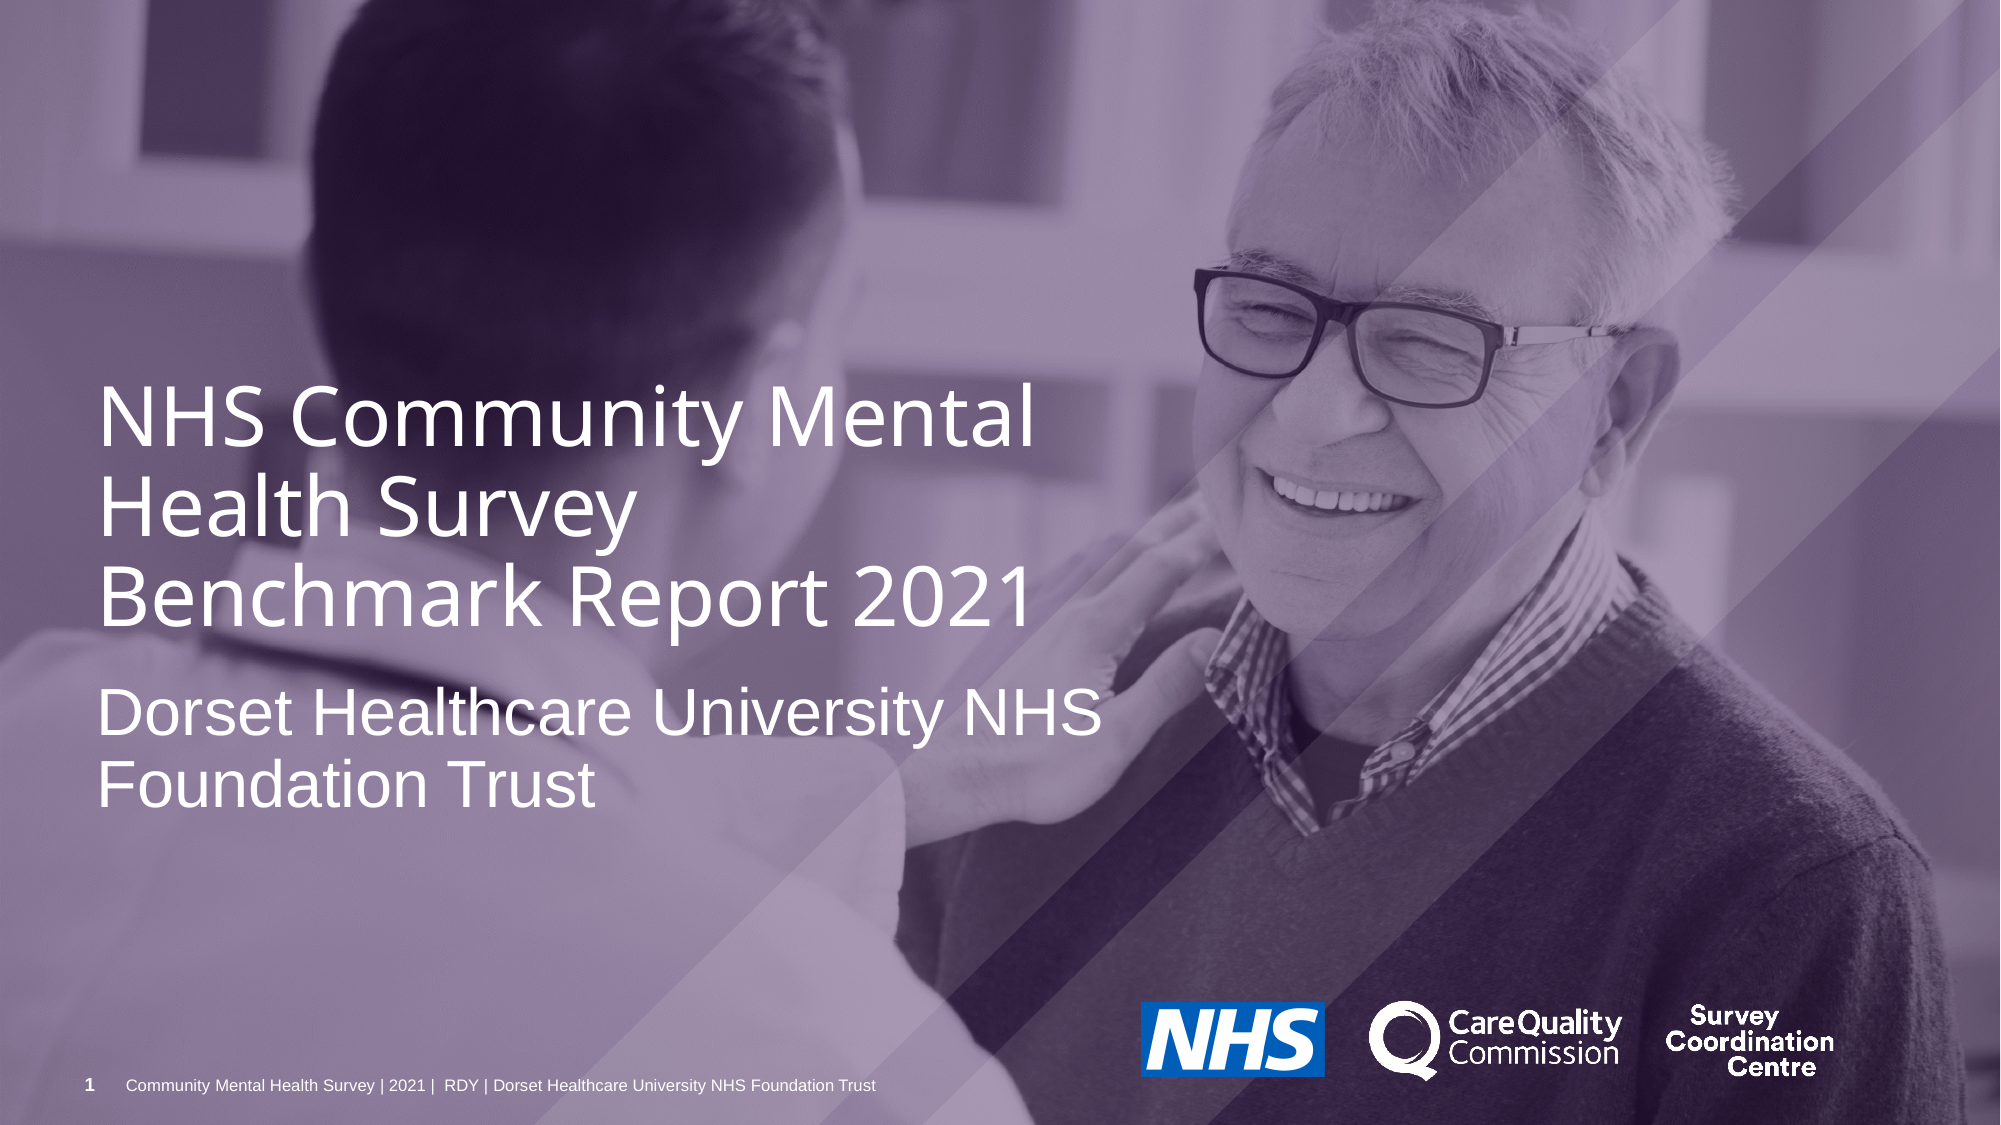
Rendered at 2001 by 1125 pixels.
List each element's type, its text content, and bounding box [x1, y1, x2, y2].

text_box 1 [84, 1065, 122, 1125]
title Dorset Healthcare University NHS Foundation Trust [96, 677, 1168, 824]
picture [1357, 989, 1629, 1091]
picture [1663, 1001, 1836, 1079]
picture [1141, 1002, 1325, 1077]
text_box NHS Community Mental Health Survey Benchmark Report 2021 [96, 374, 1313, 645]
